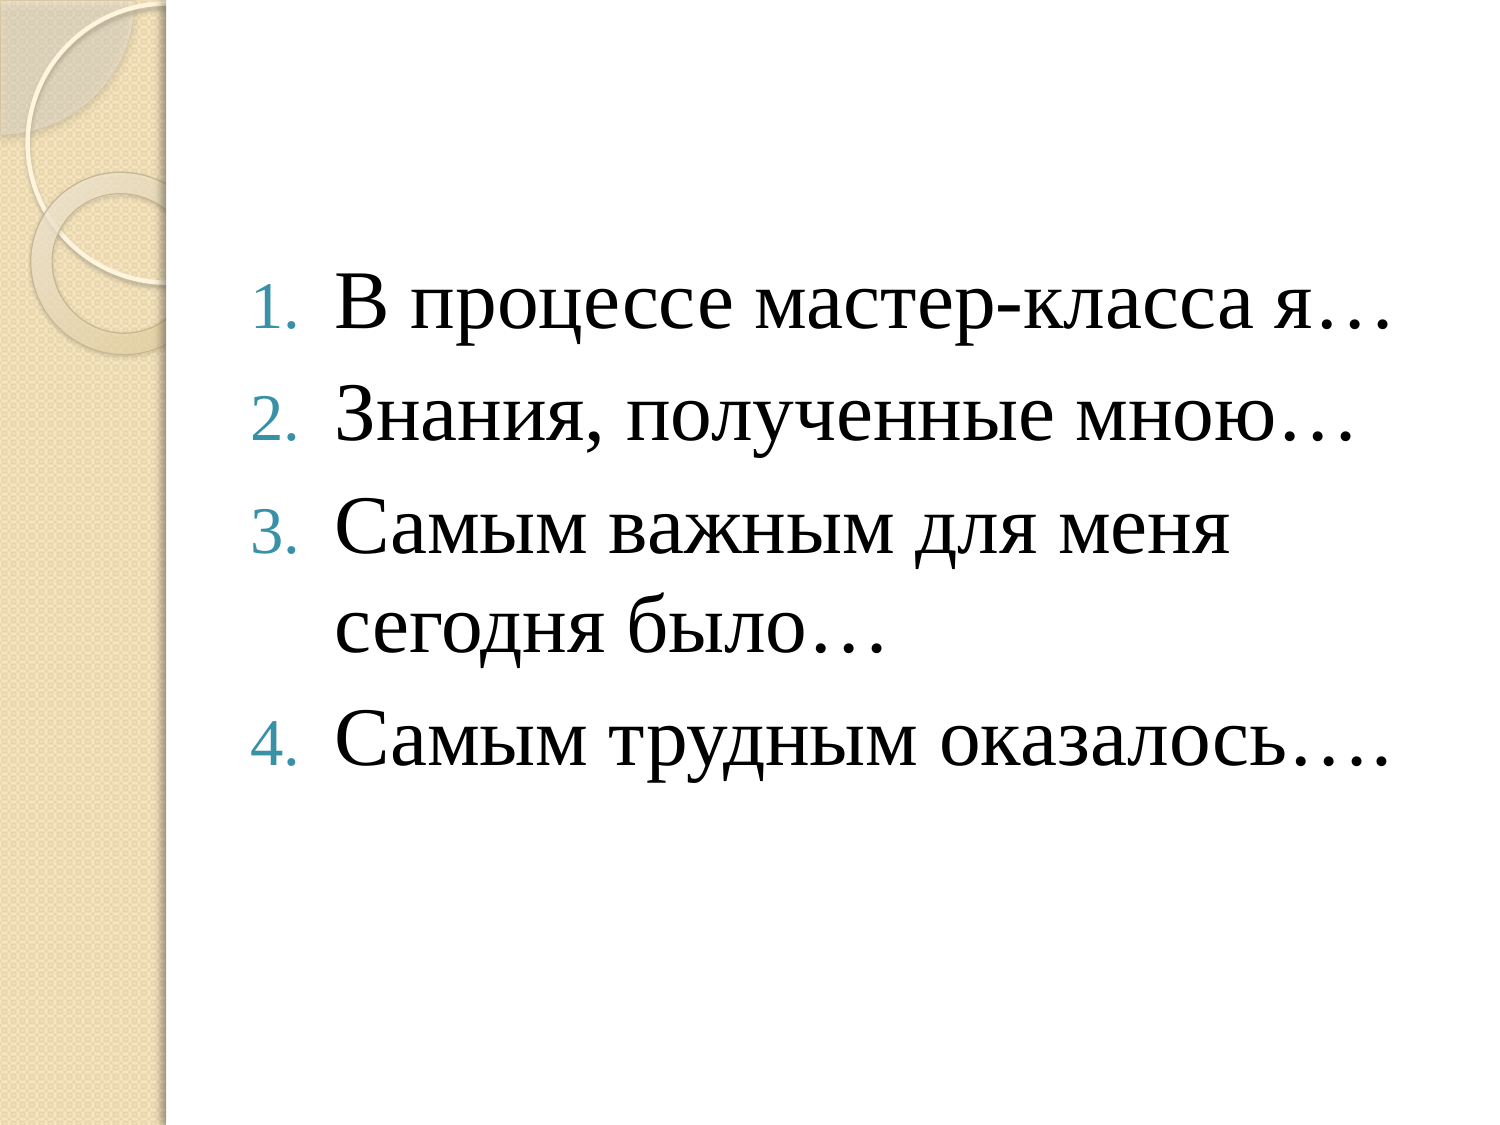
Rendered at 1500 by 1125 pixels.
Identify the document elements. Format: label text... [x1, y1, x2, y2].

list В процессе мастер-класса я… Знания, полученные мною… Самым важным для меня сегодня было… Самым трудным оказалось…. [235, 237, 1466, 1025]
